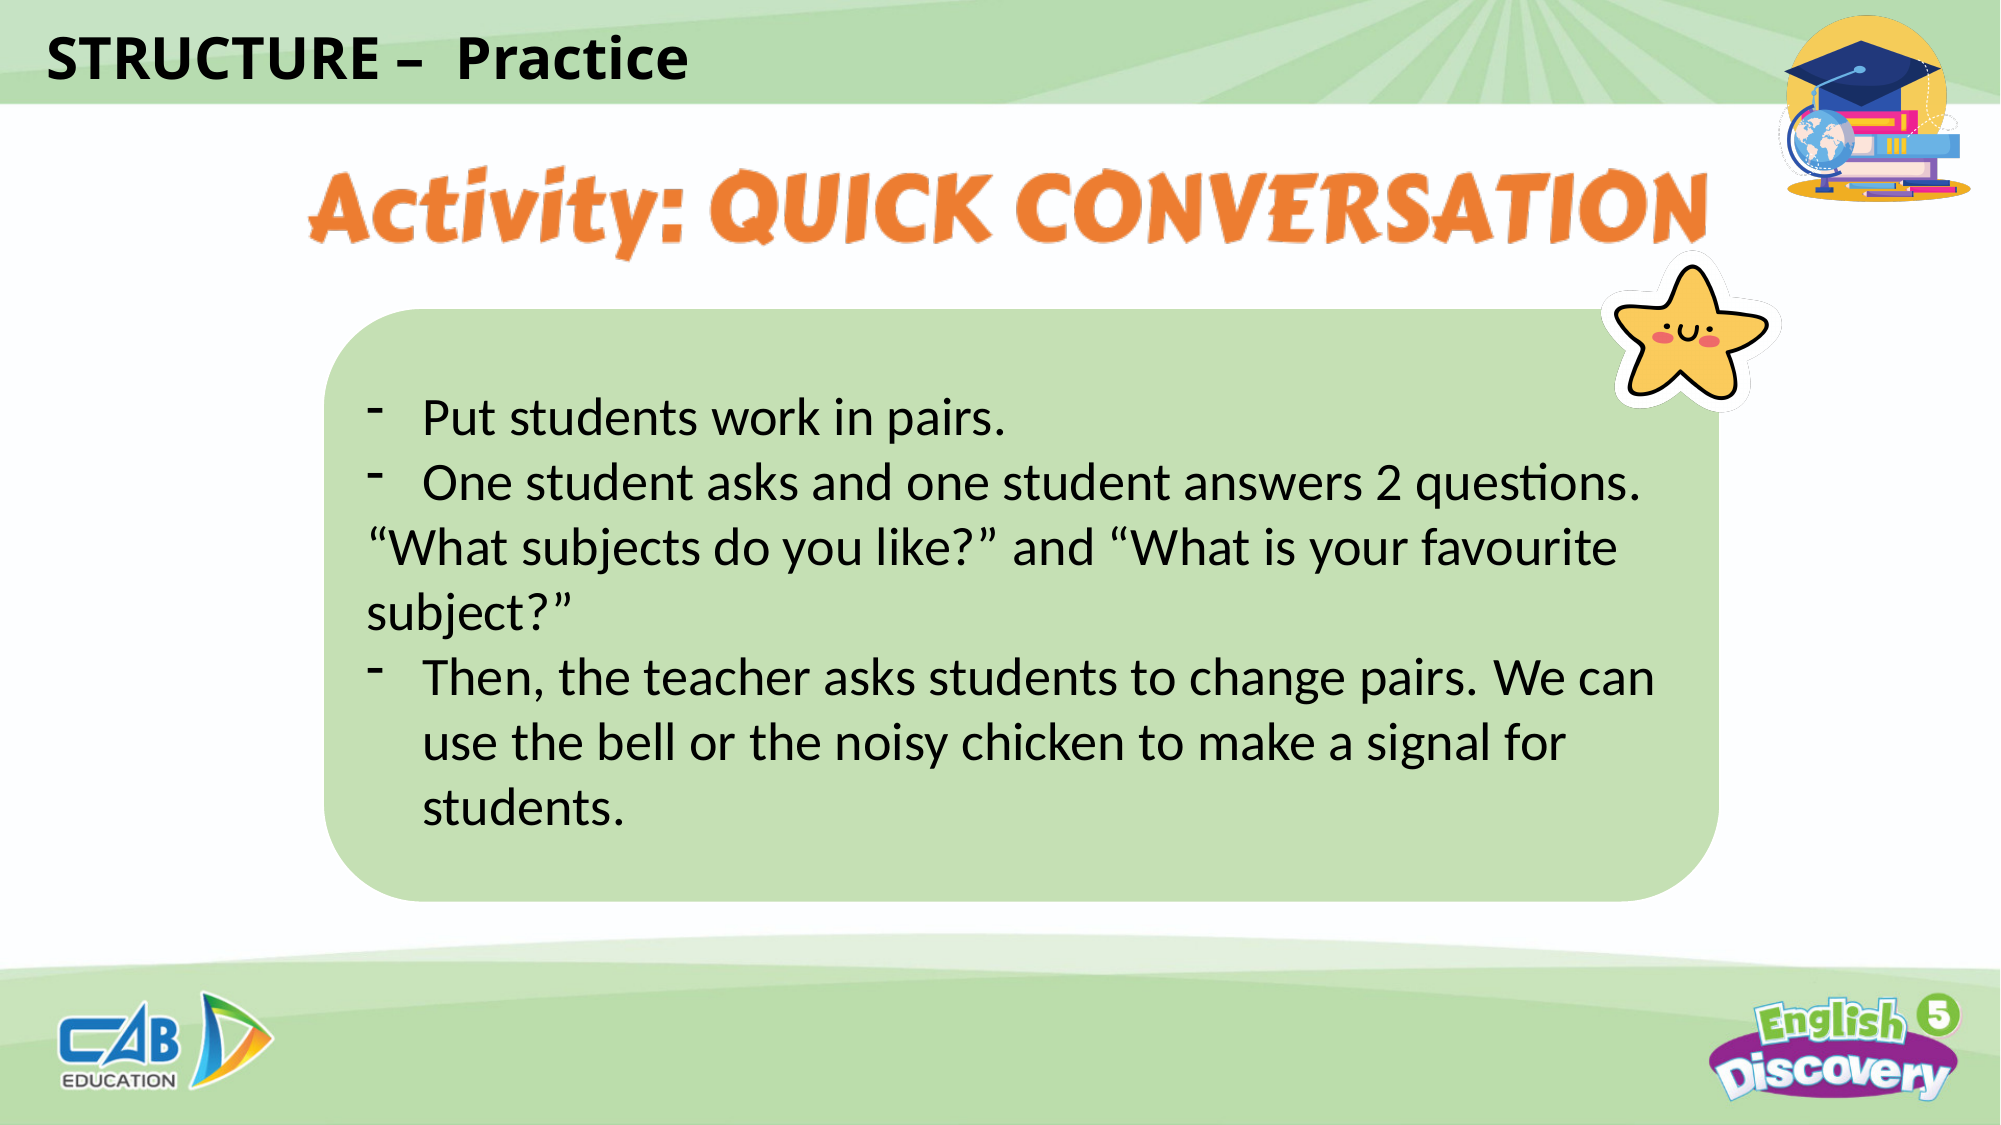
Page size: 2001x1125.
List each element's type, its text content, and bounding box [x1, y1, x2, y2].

text_box STRUCTURE – Practice [31, 30, 1720, 91]
picture [0, 0, 2001, 1125]
text_box Put students work in pairs. One student asks and one student answers 2 questions. “What subjects do you like?” and “What is your favourite subject?” Then, the teacher asks students to change pairs. We can use the bell or the noisy chicken to make a signal for students. [351, 374, 1721, 844]
text_box [321, 327, 1713, 904]
